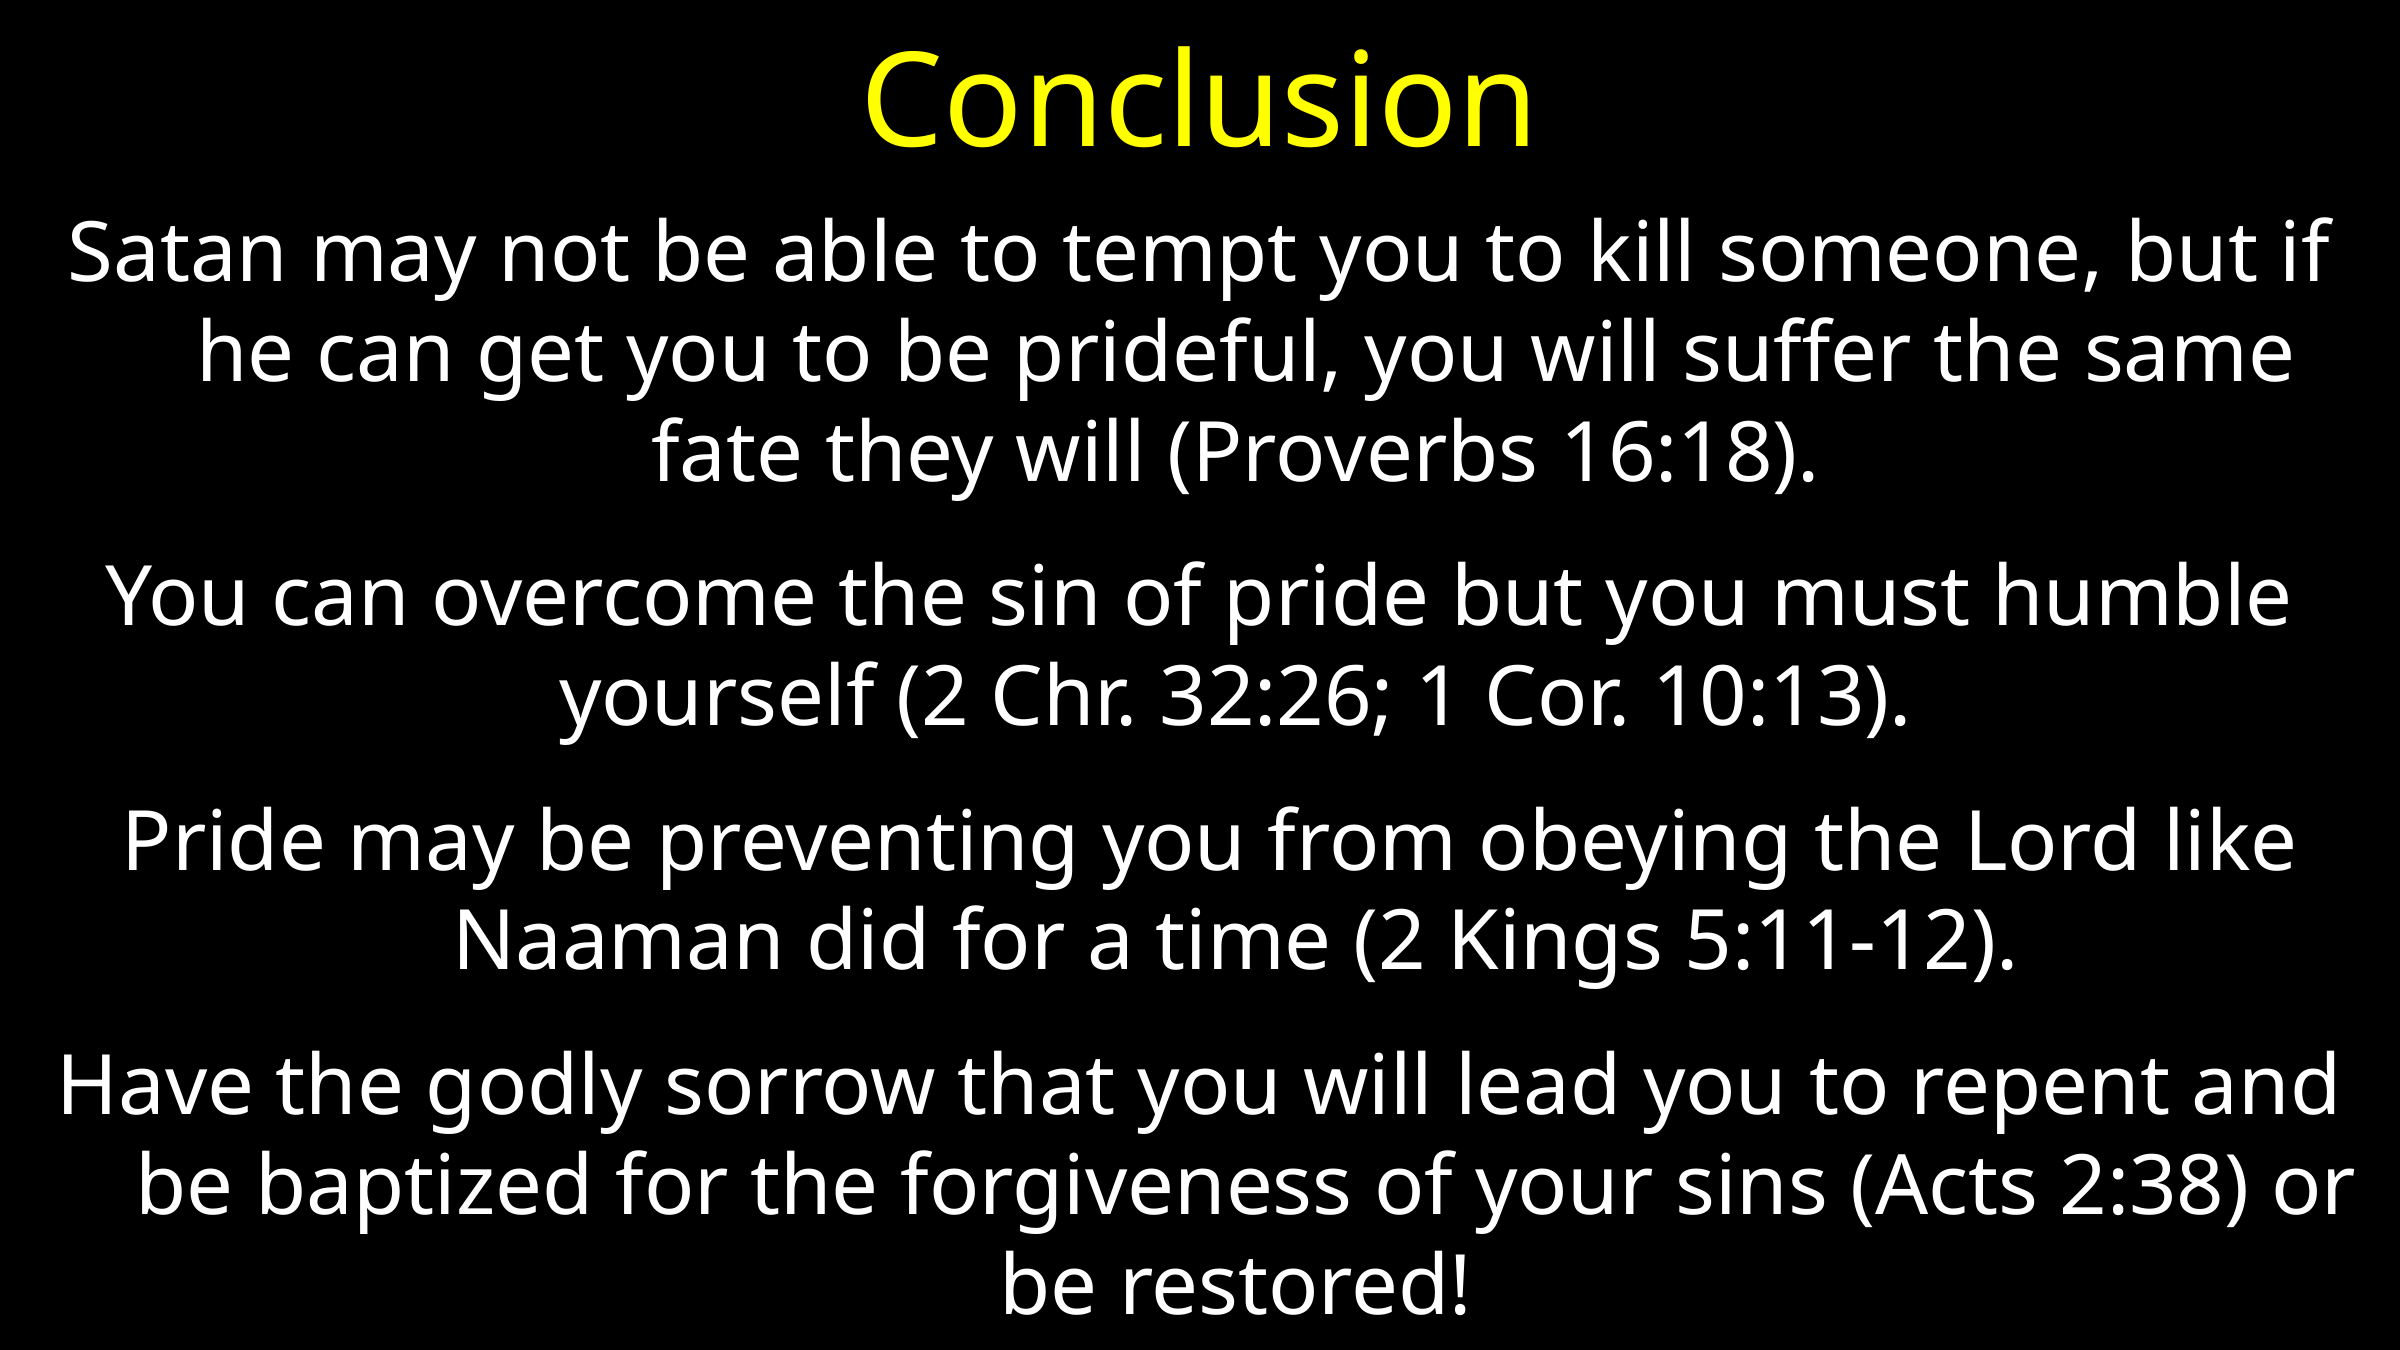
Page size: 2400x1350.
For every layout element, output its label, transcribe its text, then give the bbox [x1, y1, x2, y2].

title Conclusion [0, 0, 2400, 187]
list Satan may not be able to tempt you to kill someone, but if he can get you to be prideful, you will suffer the same fate they will (Proverbs 16:18). You can overcome the sin of pride but you must humble yourself (2 Chr. 32:26; 1 Cor. 10:13). Pride may be preventing you from obeying the Lord like Naaman did for a time (2 Kings 5:11-12). Have the godly sorrow that you will lead you to repent and be baptized for the forgiveness of your sins (Acts 2:38) or be restored! [0, 187, 2400, 1350]
